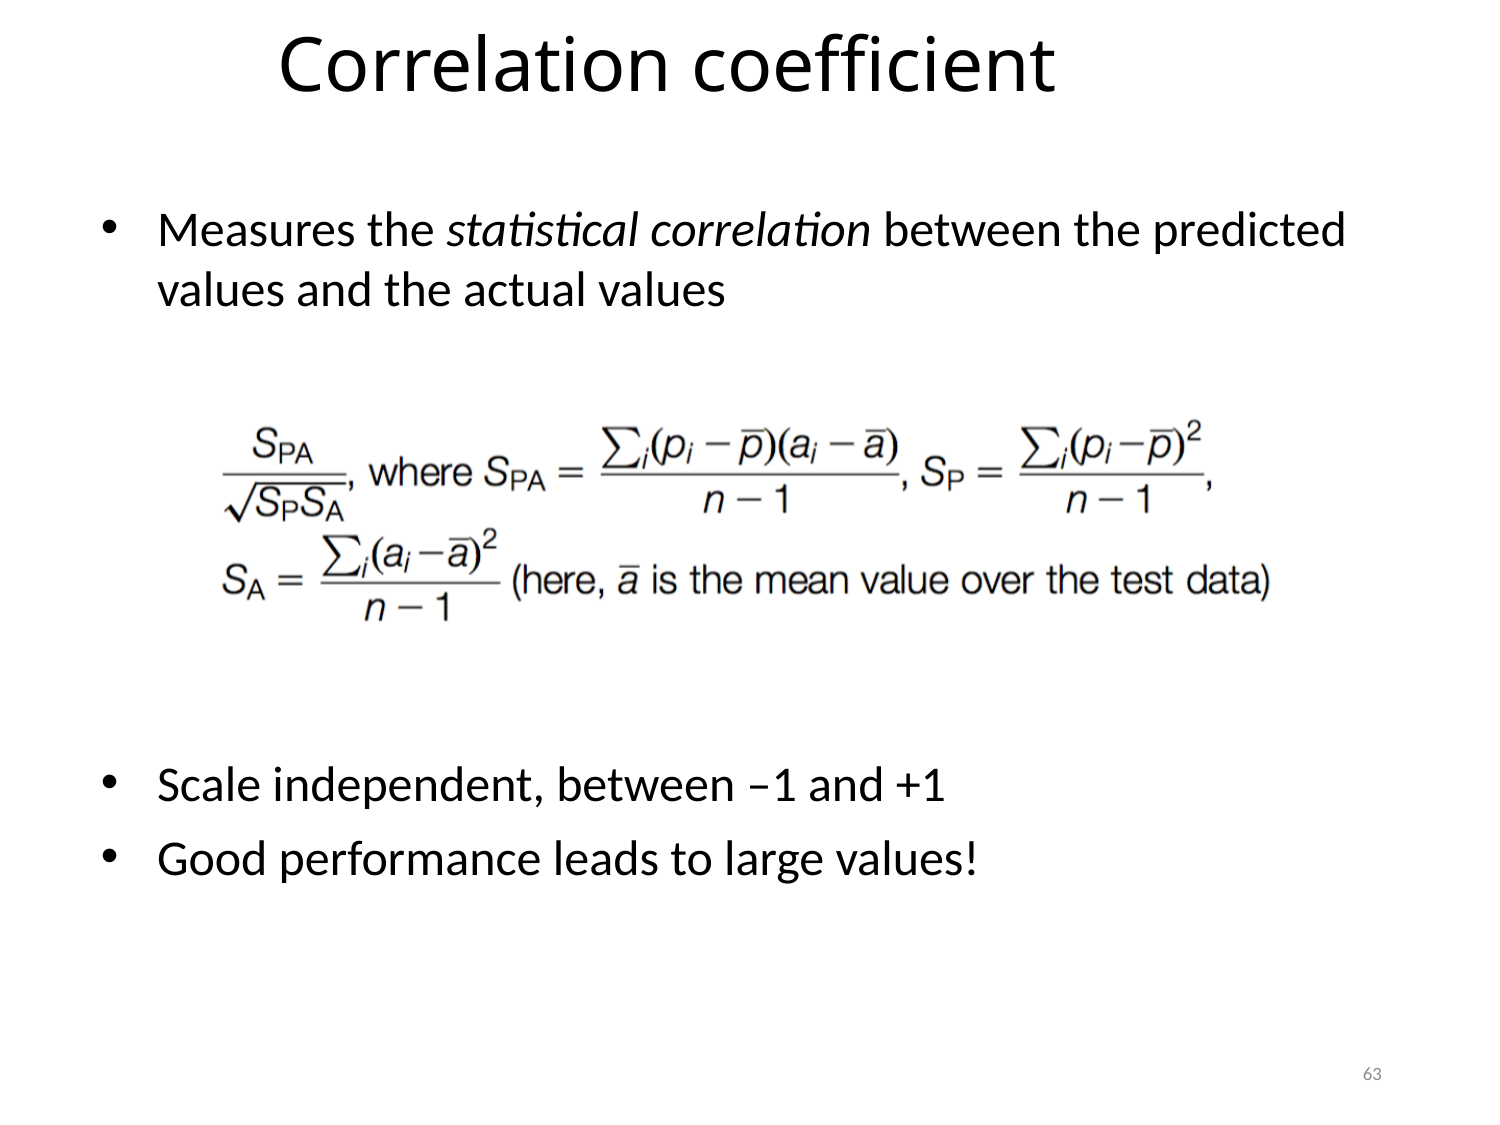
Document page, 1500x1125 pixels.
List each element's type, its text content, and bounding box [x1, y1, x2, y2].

slide_number 63 [1059, 1042, 1397, 1103]
title Correlation coefficient [262, 0, 1500, 148]
picture [210, 414, 1286, 634]
text_box Measures the statistical correlation between the predicted values and the actual values Scale independent, between –1 and +1 Good performance leads to large values! [85, 189, 1385, 893]
